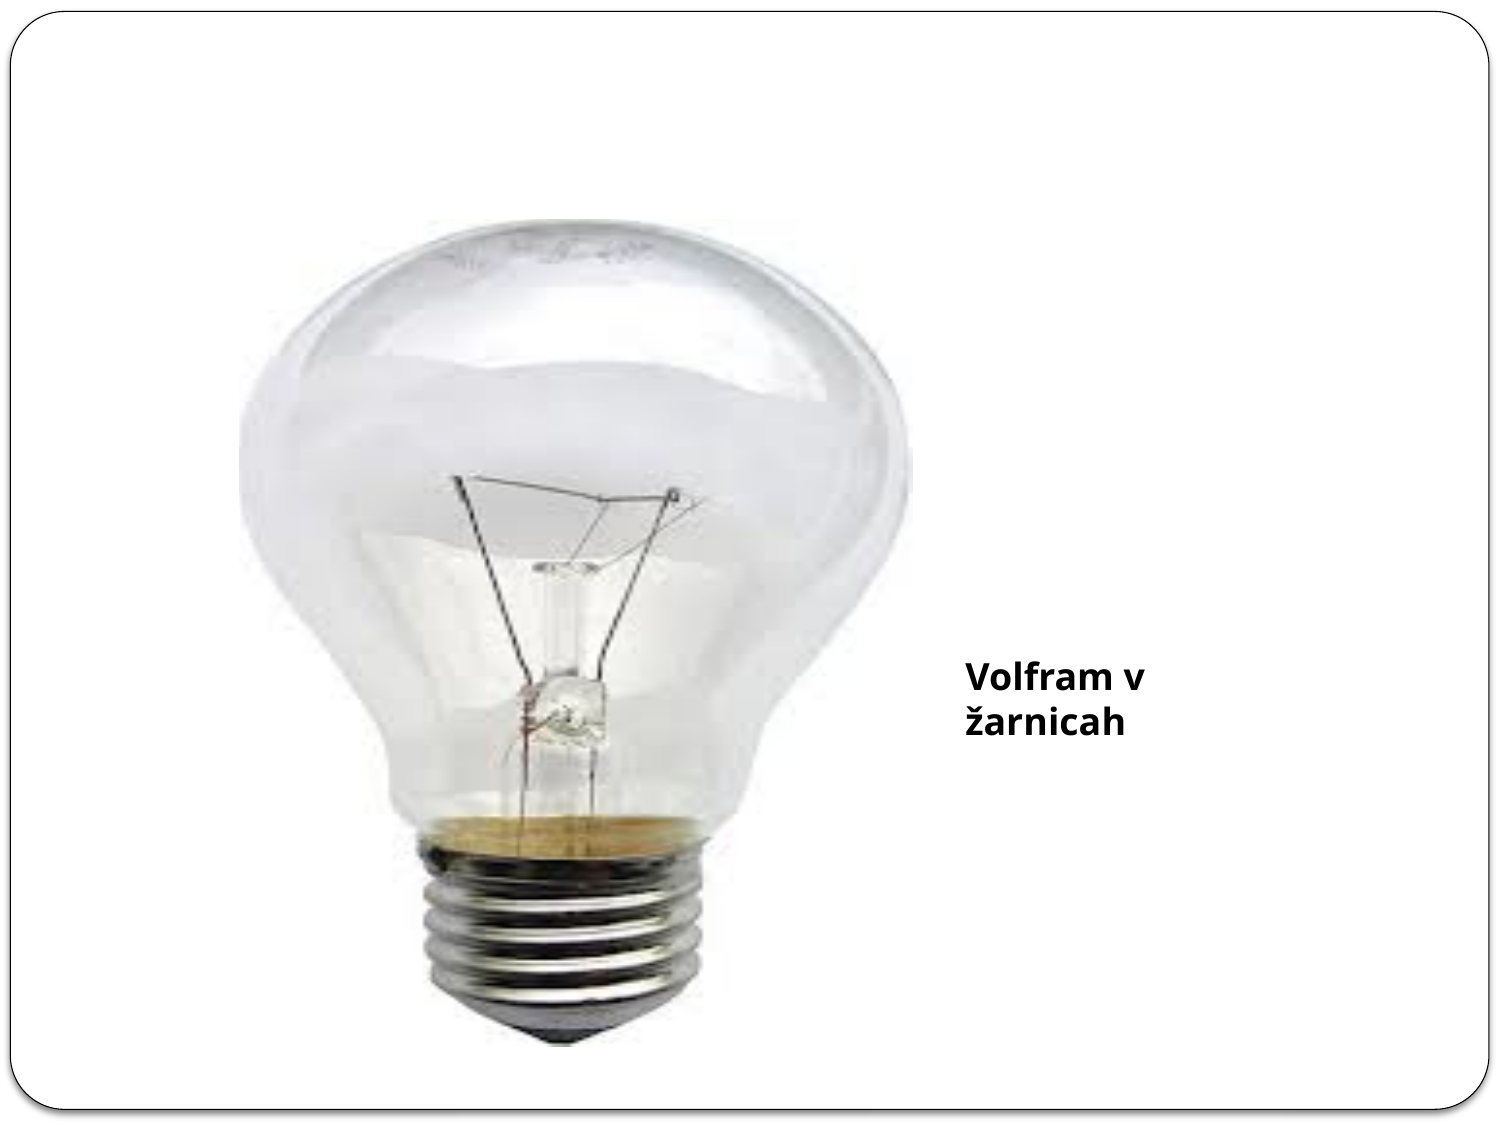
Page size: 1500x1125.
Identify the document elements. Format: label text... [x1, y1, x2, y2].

text_box Volfram v žarnicah [950, 645, 1282, 750]
picture [239, 219, 913, 1048]
